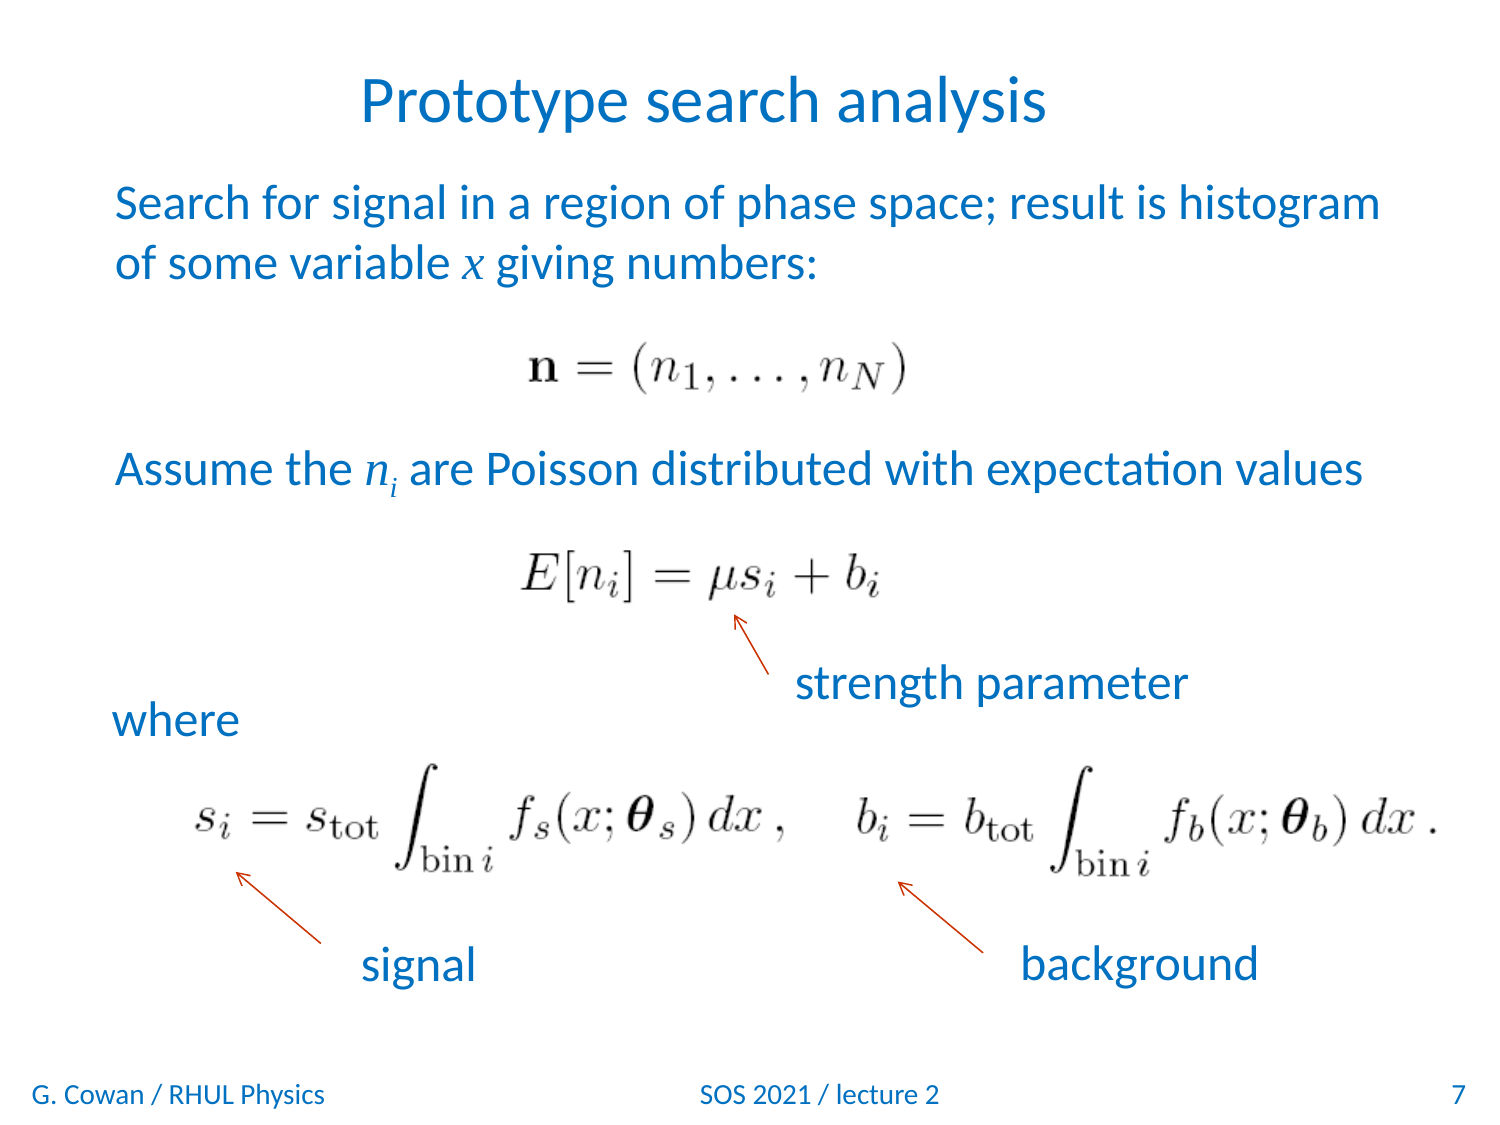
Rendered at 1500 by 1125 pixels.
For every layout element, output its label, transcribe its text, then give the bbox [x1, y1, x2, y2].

picture [178, 745, 793, 885]
footer SOS 2021 / lecture 2 [311, 1062, 1130, 1123]
slide_number 7 [1130, 1062, 1481, 1123]
slide_number G. Cowan / RHUL Physics [16, 1062, 311, 1123]
text_box Prototype search analysis [324, 48, 1100, 109]
picture [840, 752, 1446, 886]
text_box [235, 871, 321, 944]
text_box strength parameter [780, 642, 1205, 718]
picture [516, 538, 888, 616]
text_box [720, 626, 782, 662]
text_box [897, 881, 984, 954]
text_box Search for signal in a region of phase space; result is histogram of some variable x giving numbers: Assume the ni are Poisson distributed with expectation values [100, 162, 1398, 511]
picture [524, 336, 912, 405]
text_box background [1005, 923, 1275, 999]
text_box where [96, 678, 256, 754]
text_box signal [346, 923, 493, 999]
